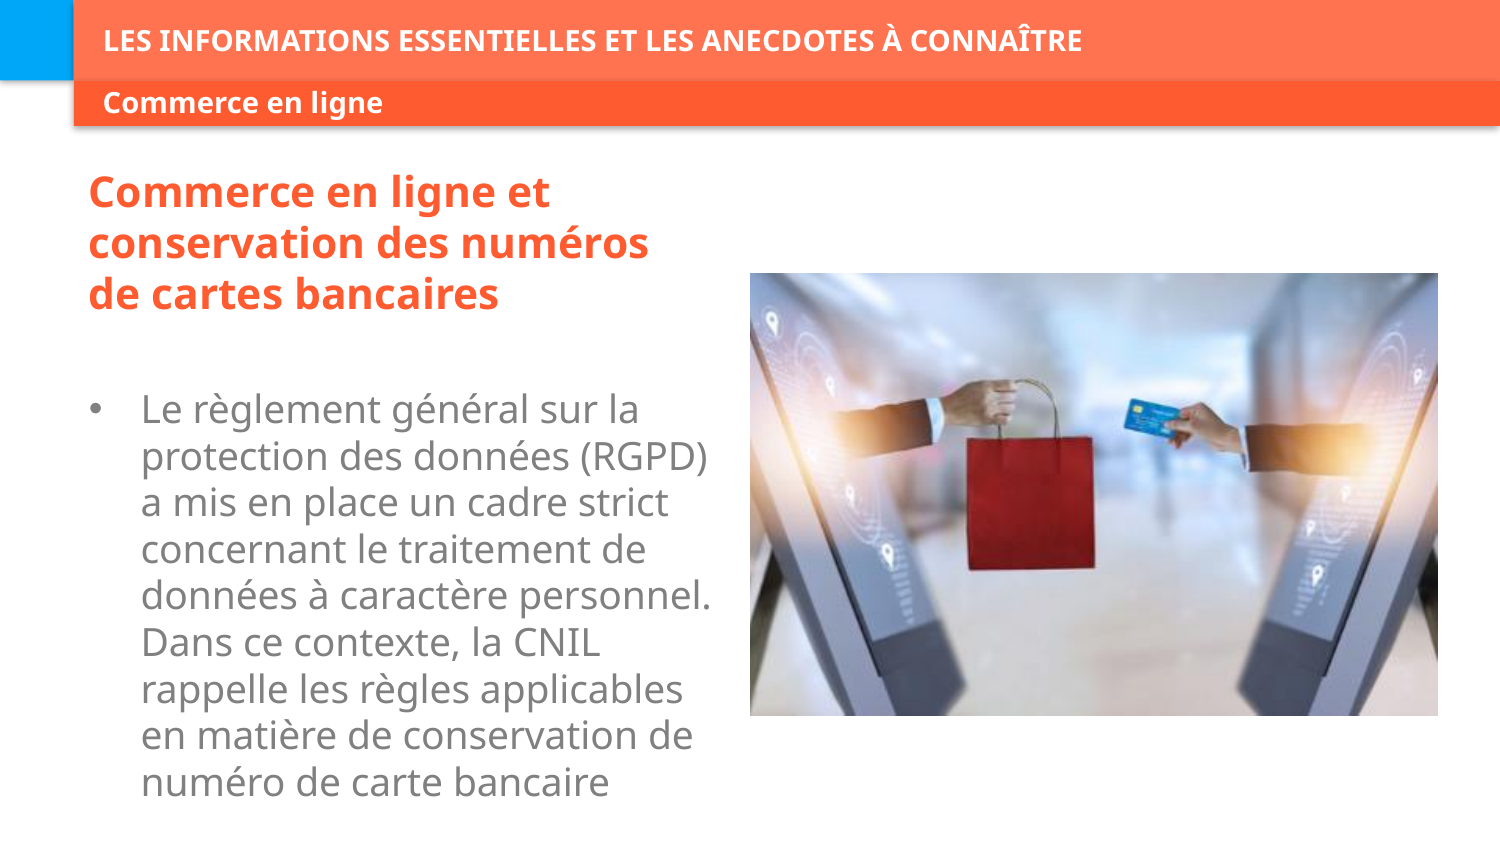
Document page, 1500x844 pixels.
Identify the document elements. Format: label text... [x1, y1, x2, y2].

list Commerce en ligne et conservation des numéros de cartes bancaires Le règlement général sur la protection des données (RGPD) a mis en place un cadre strict concernant le traitement de données à caractère personnel. Dans ce contexte, la CNIL rappelle les règles applicables en matière de conservation de numéro de carte bancaire [73, 157, 728, 844]
list Commerce en ligne [87, 76, 1438, 114]
picture [749, 273, 1438, 717]
title LES INFORMATIONS ESSENTIELLES ET LES ANECDOTES À CONNAÎTRE [87, 0, 1438, 76]
